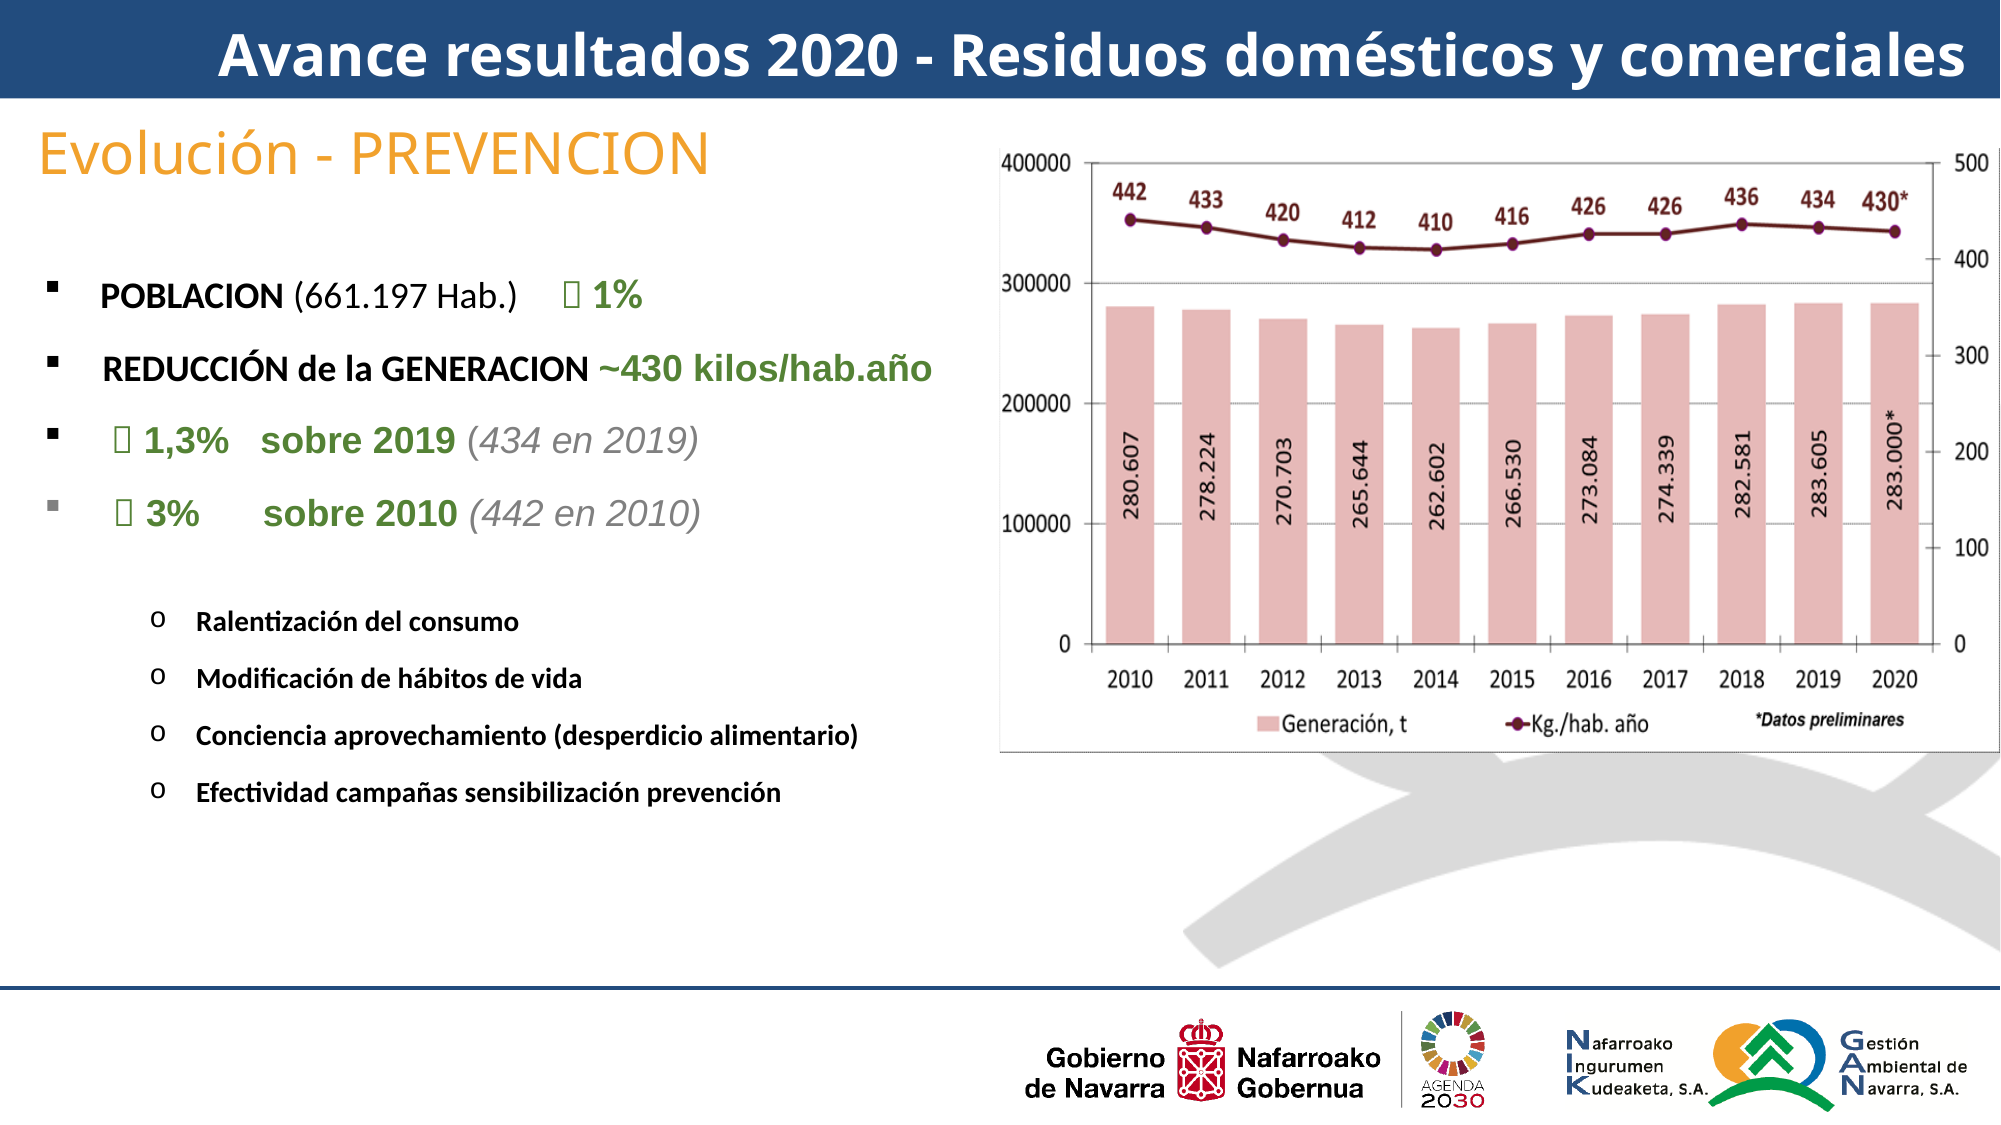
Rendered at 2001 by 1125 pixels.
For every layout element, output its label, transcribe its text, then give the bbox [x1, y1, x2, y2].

text_box Evolución - PREVENCION [23, 109, 1920, 194]
text_box [0, 0, 2000, 99]
text_box Avance resultados 2020 - Residuos domésticos y comerciales [0, 10, 1982, 96]
picture [1024, 1009, 1486, 1112]
picture [1565, 1012, 1968, 1112]
text_box POBLACION (661.197 Hab.)  1% REDUCCIÓN de la GENERACION ~430 kilos/hab.año  1,3% sobre 2019 (434 en 2019)  3% sobre 2010 (442 en 2010) Ralentización del consumo Modificación de hábitos de vida Conciencia aprovechamiento (desperdicio alimentario) Efectividad campañas sensibilización prevención [0, 234, 1054, 816]
picture [999, 148, 2001, 1001]
